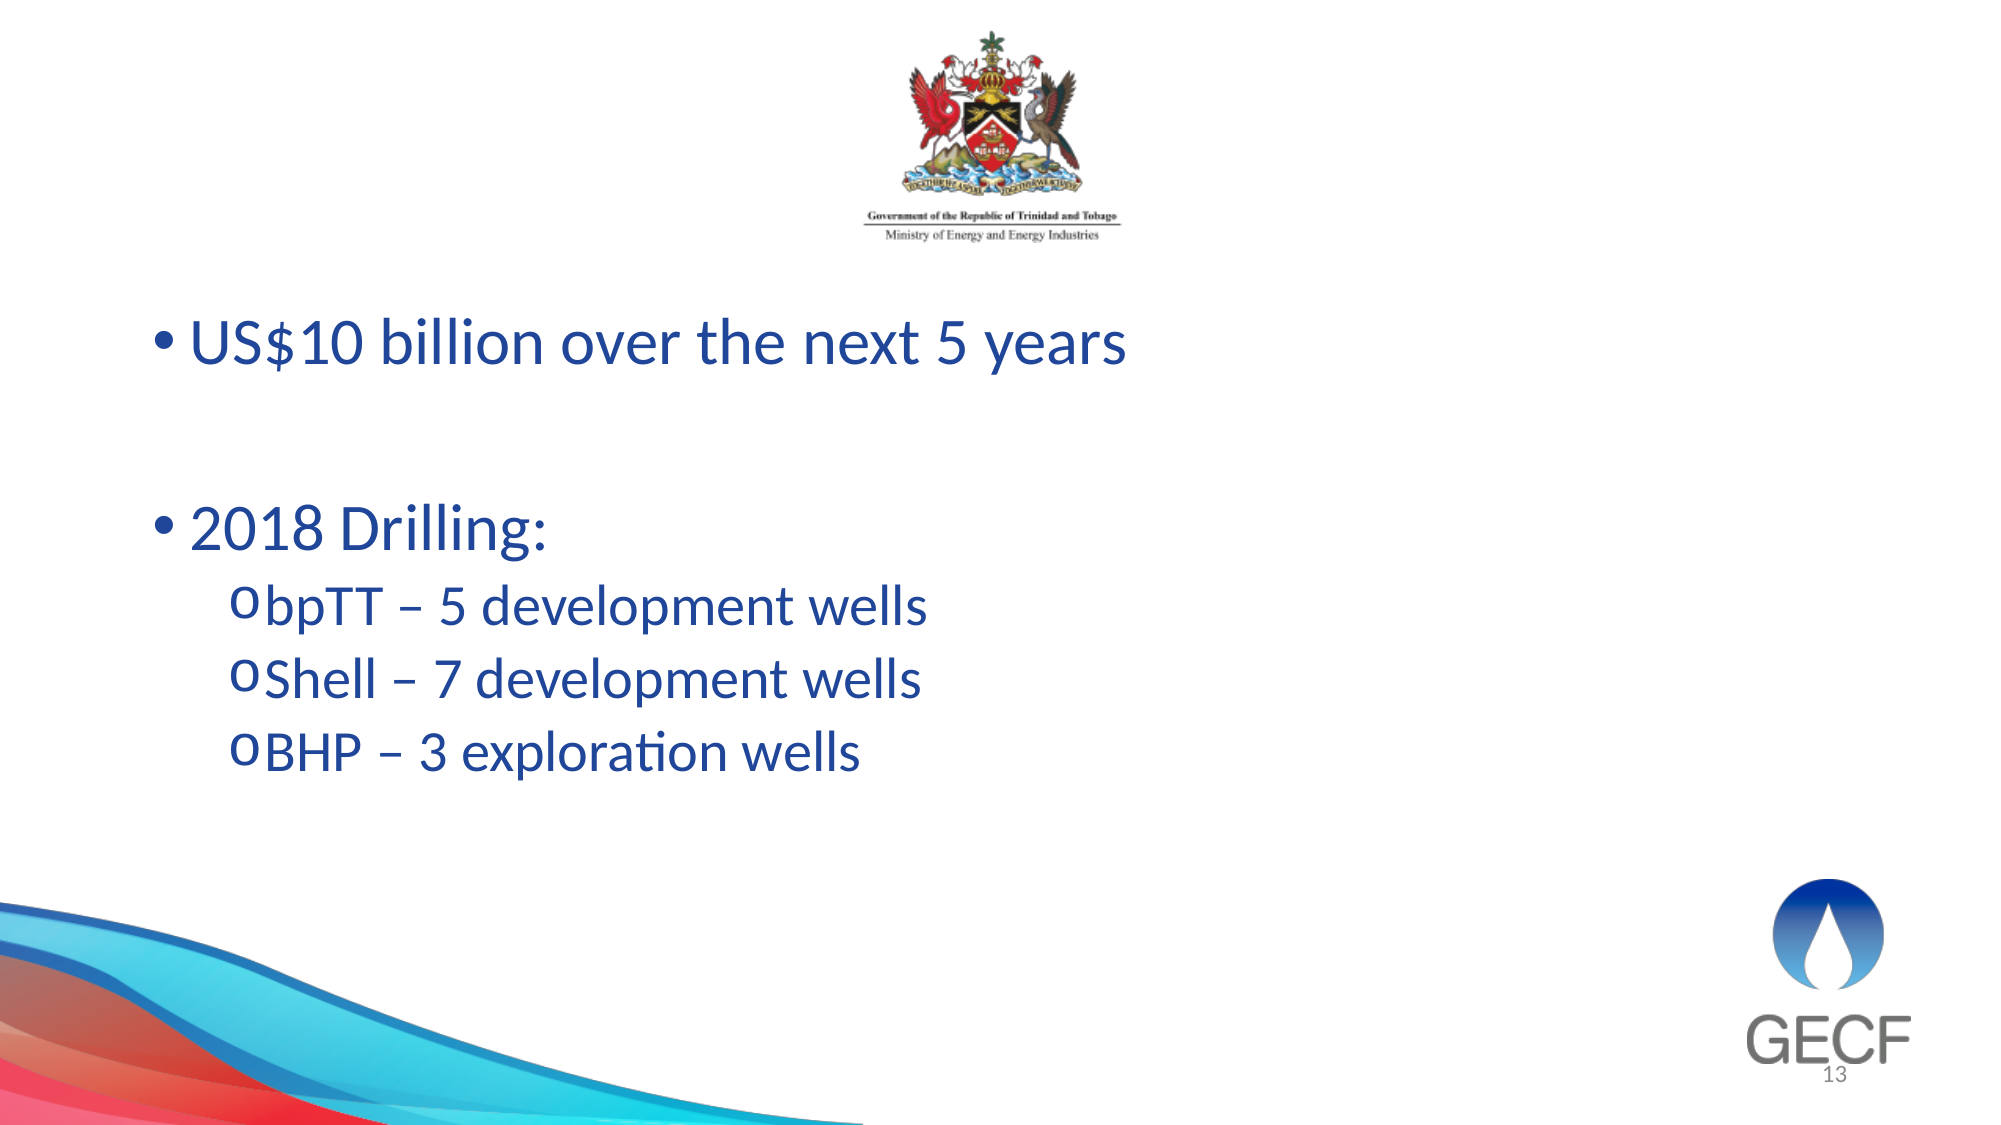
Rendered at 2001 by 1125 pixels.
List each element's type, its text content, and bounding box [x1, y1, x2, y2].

picture [0, 902, 864, 1125]
picture [863, 30, 1122, 243]
picture [1747, 879, 1911, 1064]
list US$10 billion over the next 5 years 2018 Drilling: bpTT – 5 development wells Shell – 7 development wells BHP – 3 exploration wells [137, 299, 1863, 1014]
slide_number 13 [1412, 1042, 1863, 1103]
